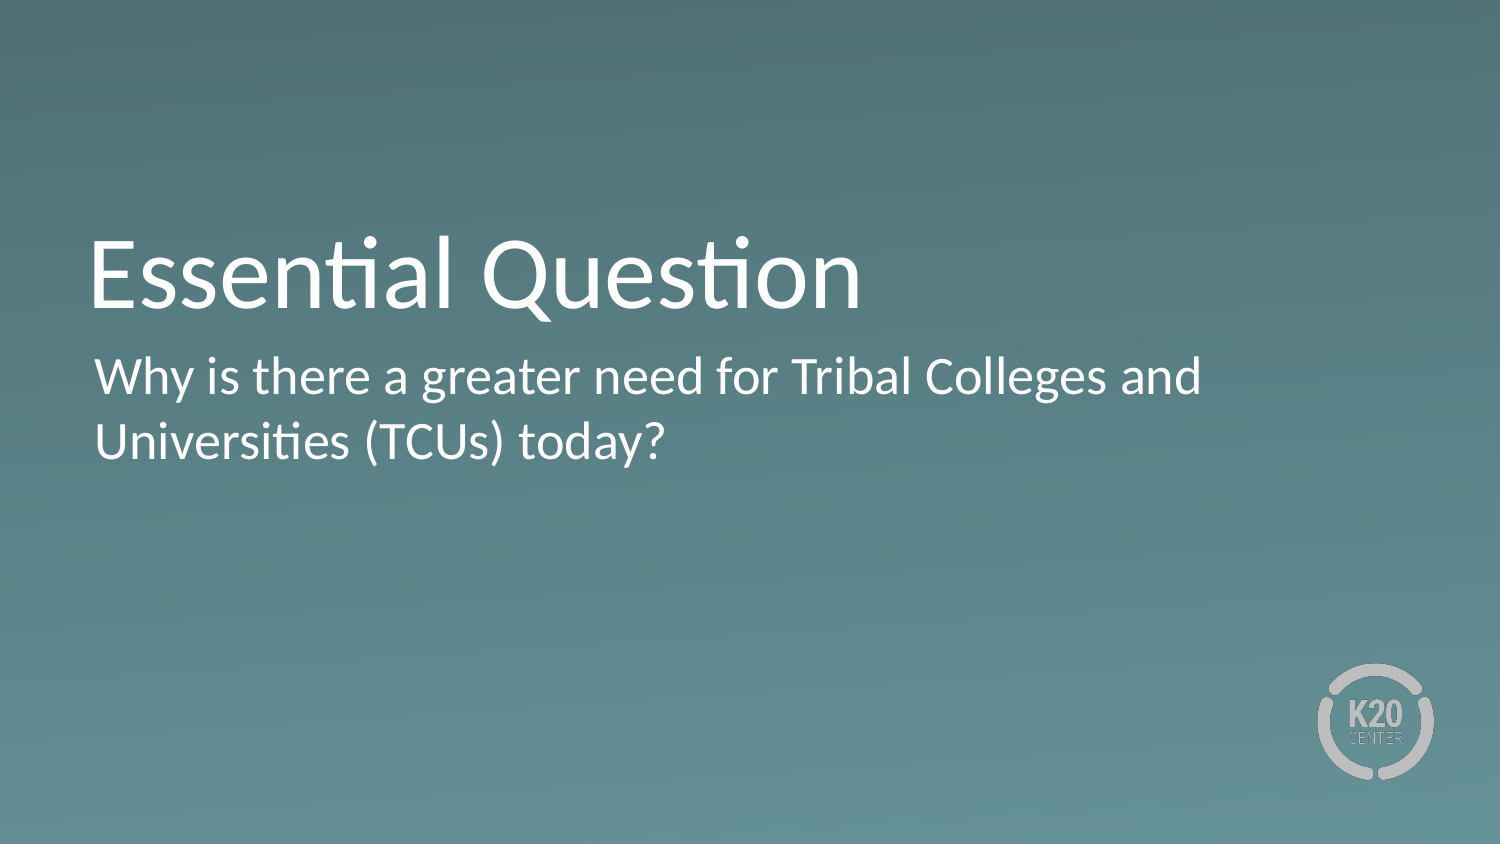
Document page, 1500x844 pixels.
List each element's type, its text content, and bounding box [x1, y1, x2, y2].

list Why is there a greater need for Tribal Colleges and Universities (TCUs) today? [86, 332, 1362, 577]
picture [1300, 646, 1451, 797]
title Essential Question [86, 161, 1362, 330]
